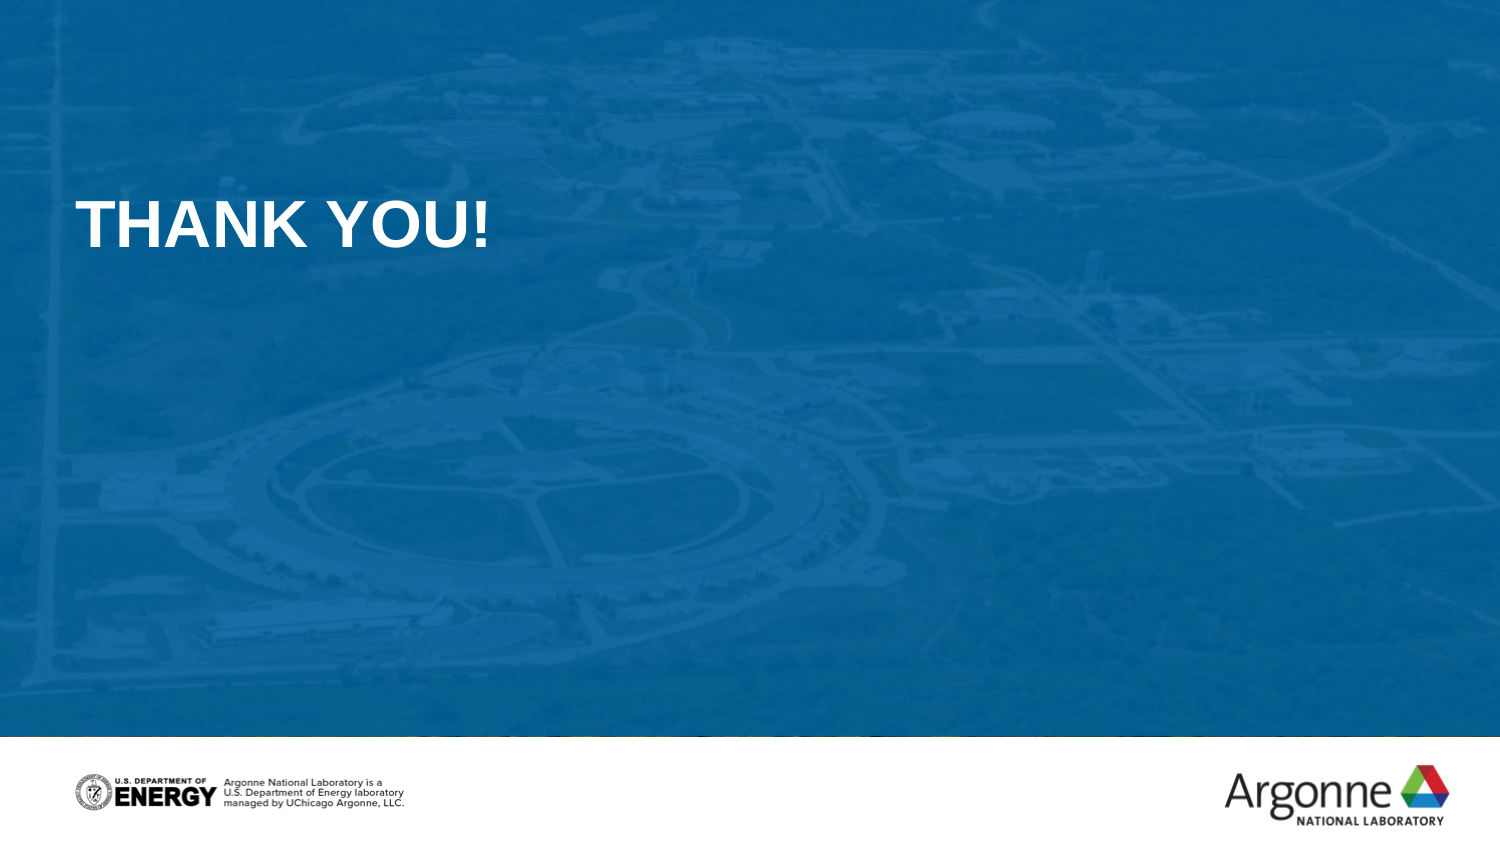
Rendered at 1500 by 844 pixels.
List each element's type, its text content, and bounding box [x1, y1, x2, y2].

picture [72, 771, 409, 814]
list Thank You! [0, 0, 1500, 737]
picture [1213, 748, 1467, 840]
